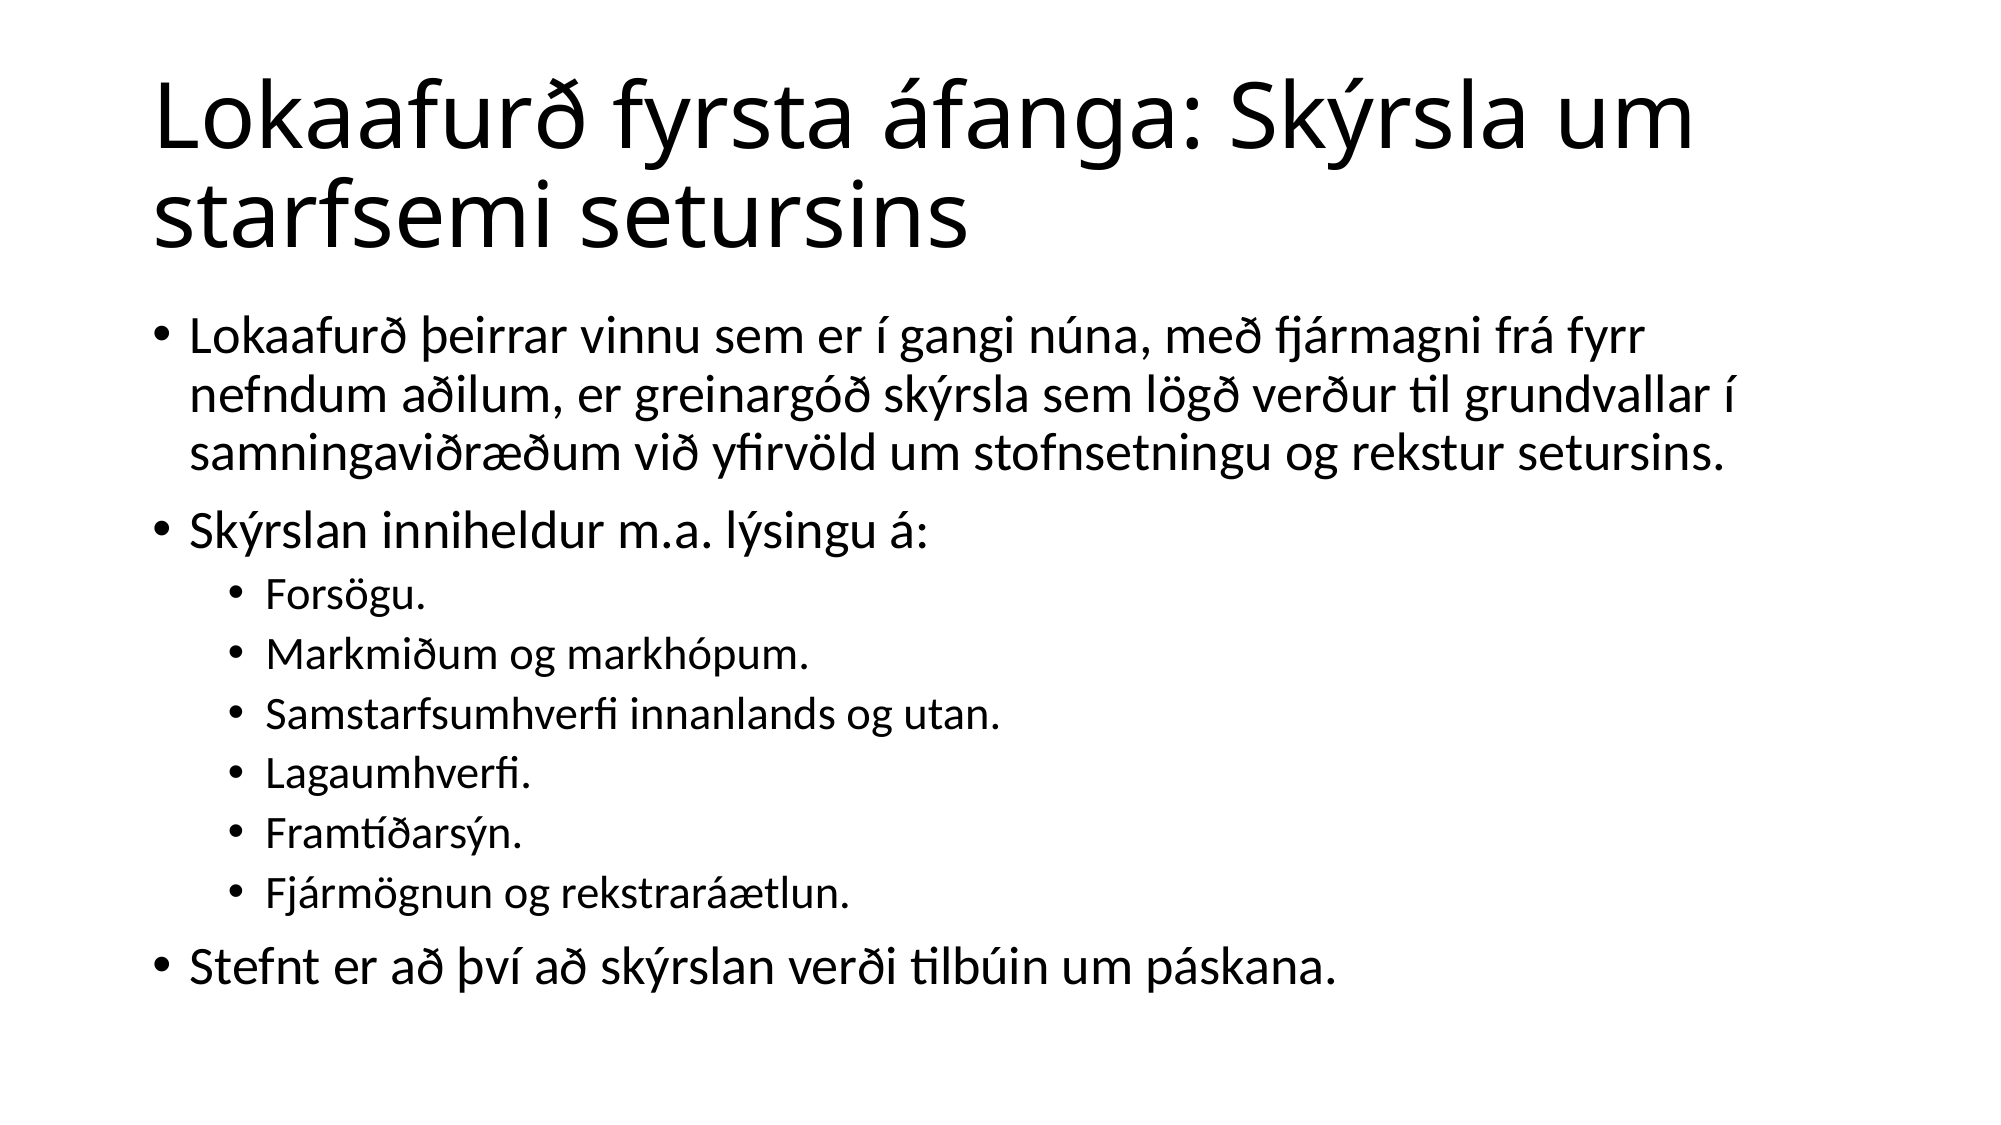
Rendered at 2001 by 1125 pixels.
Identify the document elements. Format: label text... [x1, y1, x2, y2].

list Lokaafurð þeirrar vinnu sem er í gangi núna, með fjármagni frá fyrr nefndum aðilum, er greinargóð skýrsla sem lögð verður til grundvallar í samningaviðræðum við yfirvöld um stofnsetningu og rekstur setursins. Skýrslan inniheldur m.a. lýsingu á: Forsögu. Markmiðum og markhópum. Samstarfsumhverfi innanlands og utan. Lagaumhverfi. Framtíðarsýn. Fjármögnun og rekstraráætlun. Stefnt er að því að skýrslan verði tilbúin um páskana. [137, 299, 1863, 1014]
title Lokaafurð fyrsta áfanga: Skýrsla um starfsemi setursins [137, 59, 1863, 278]
